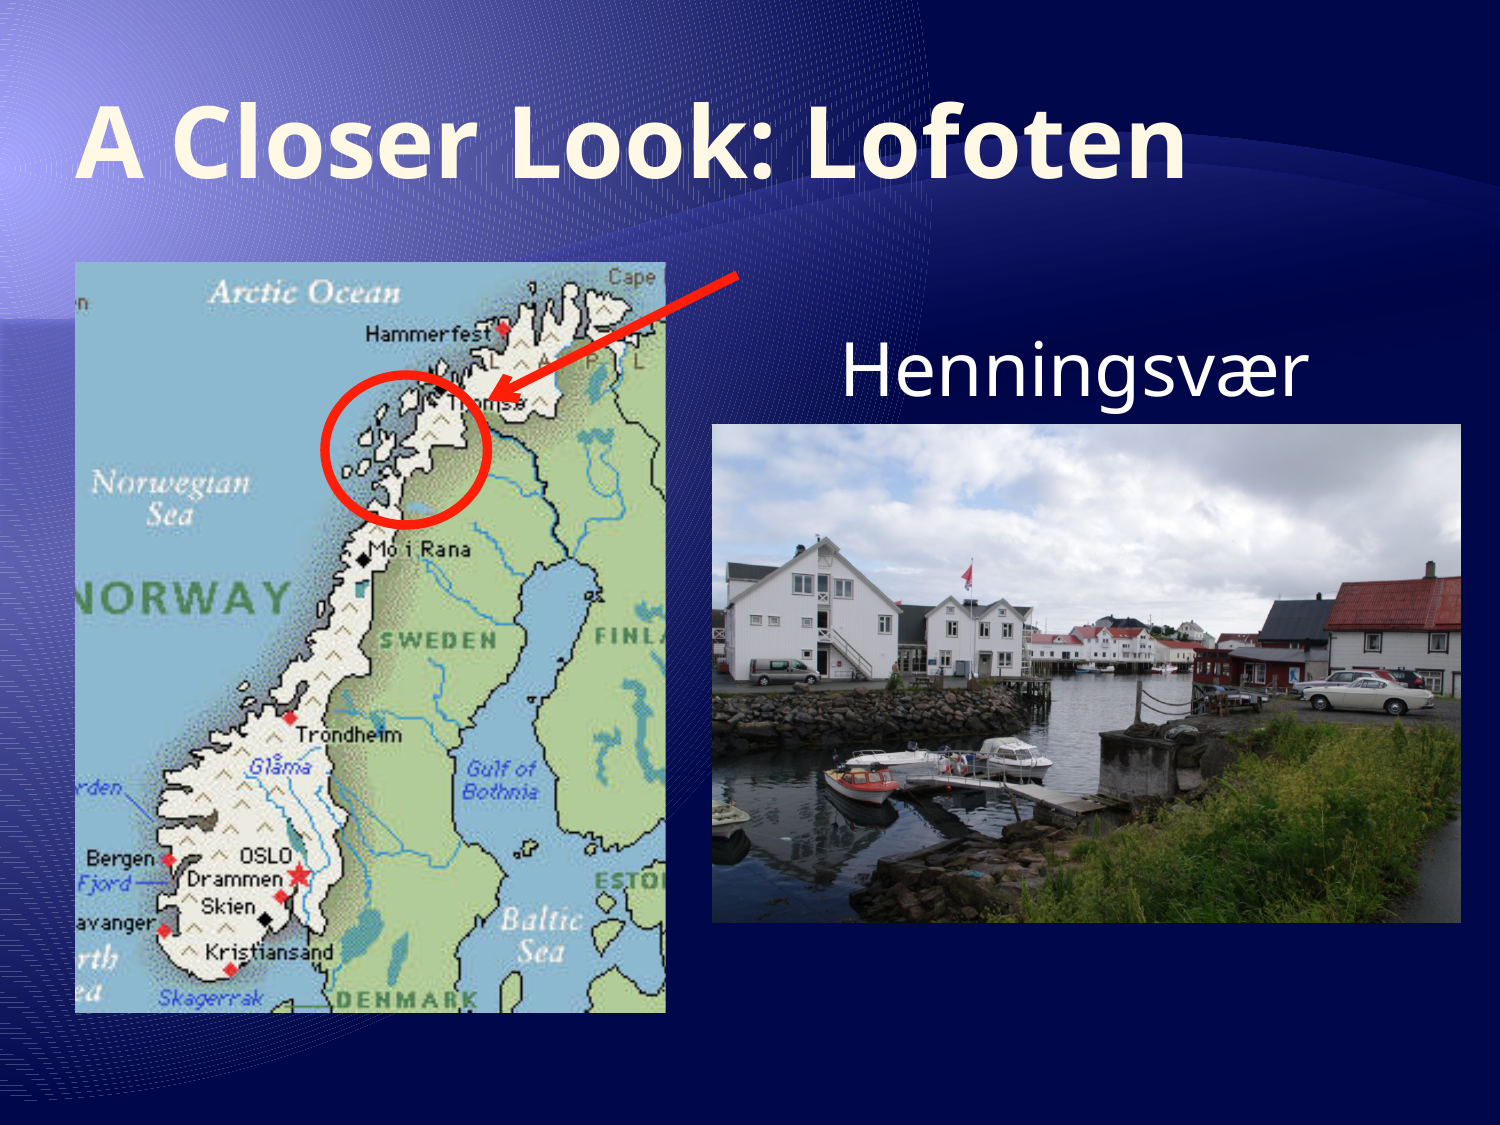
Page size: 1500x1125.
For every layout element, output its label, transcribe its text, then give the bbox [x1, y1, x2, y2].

text_box Henningsvær [725, 314, 1425, 419]
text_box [487, 274, 738, 401]
title A Closer Look: Lofoten [75, 12, 1425, 200]
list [712, 424, 1462, 923]
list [74, 262, 666, 1013]
